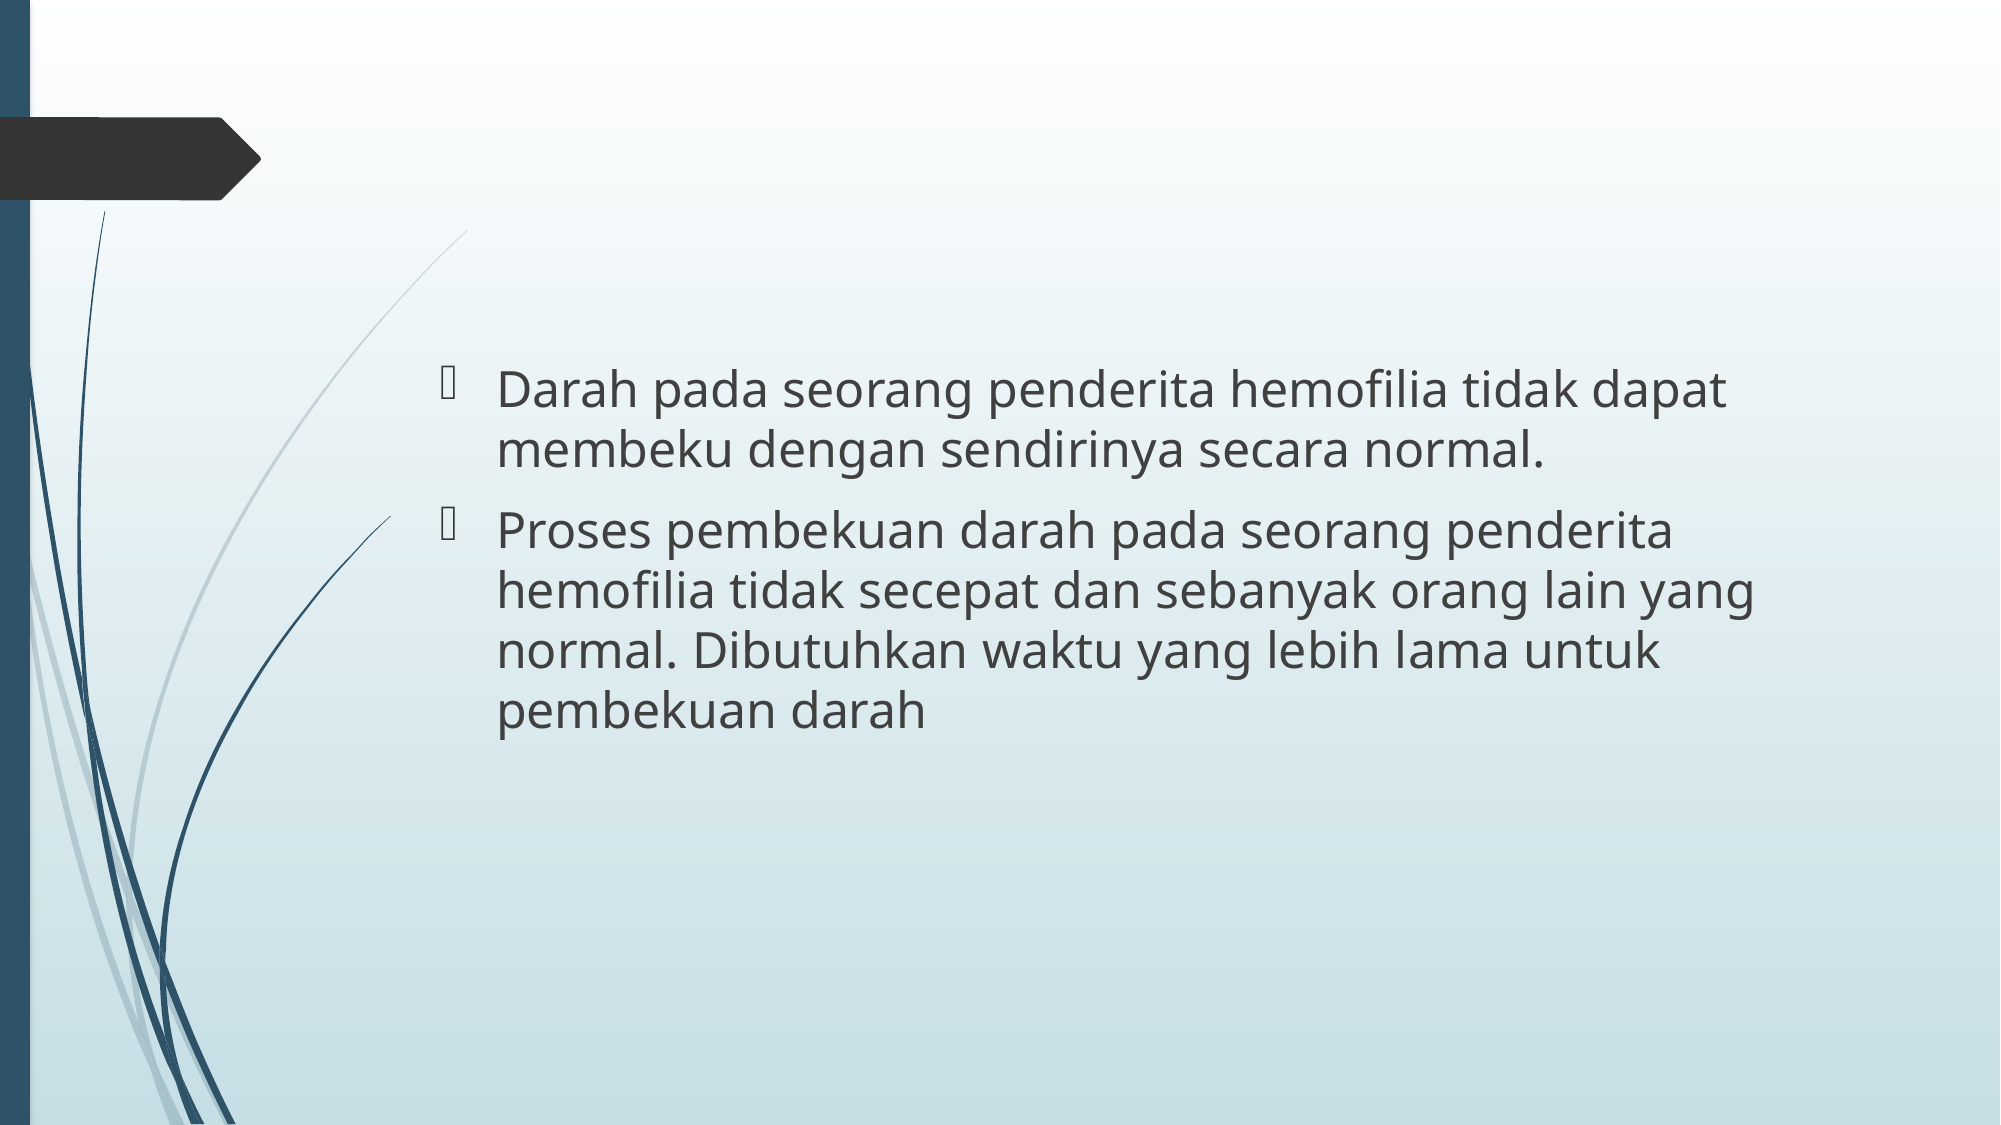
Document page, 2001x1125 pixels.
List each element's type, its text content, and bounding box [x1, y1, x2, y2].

list Darah pada seorang penderita hemofilia tidak dapat membeku dengan sendirinya secara normal. Proses pembekuan darah pada seorang penderita hemofilia tidak secepat dan sebanyak orang lain yang normal. Dibutuhkan waktu yang lebih lama untuk pembekuan darah [424, 350, 1888, 970]
